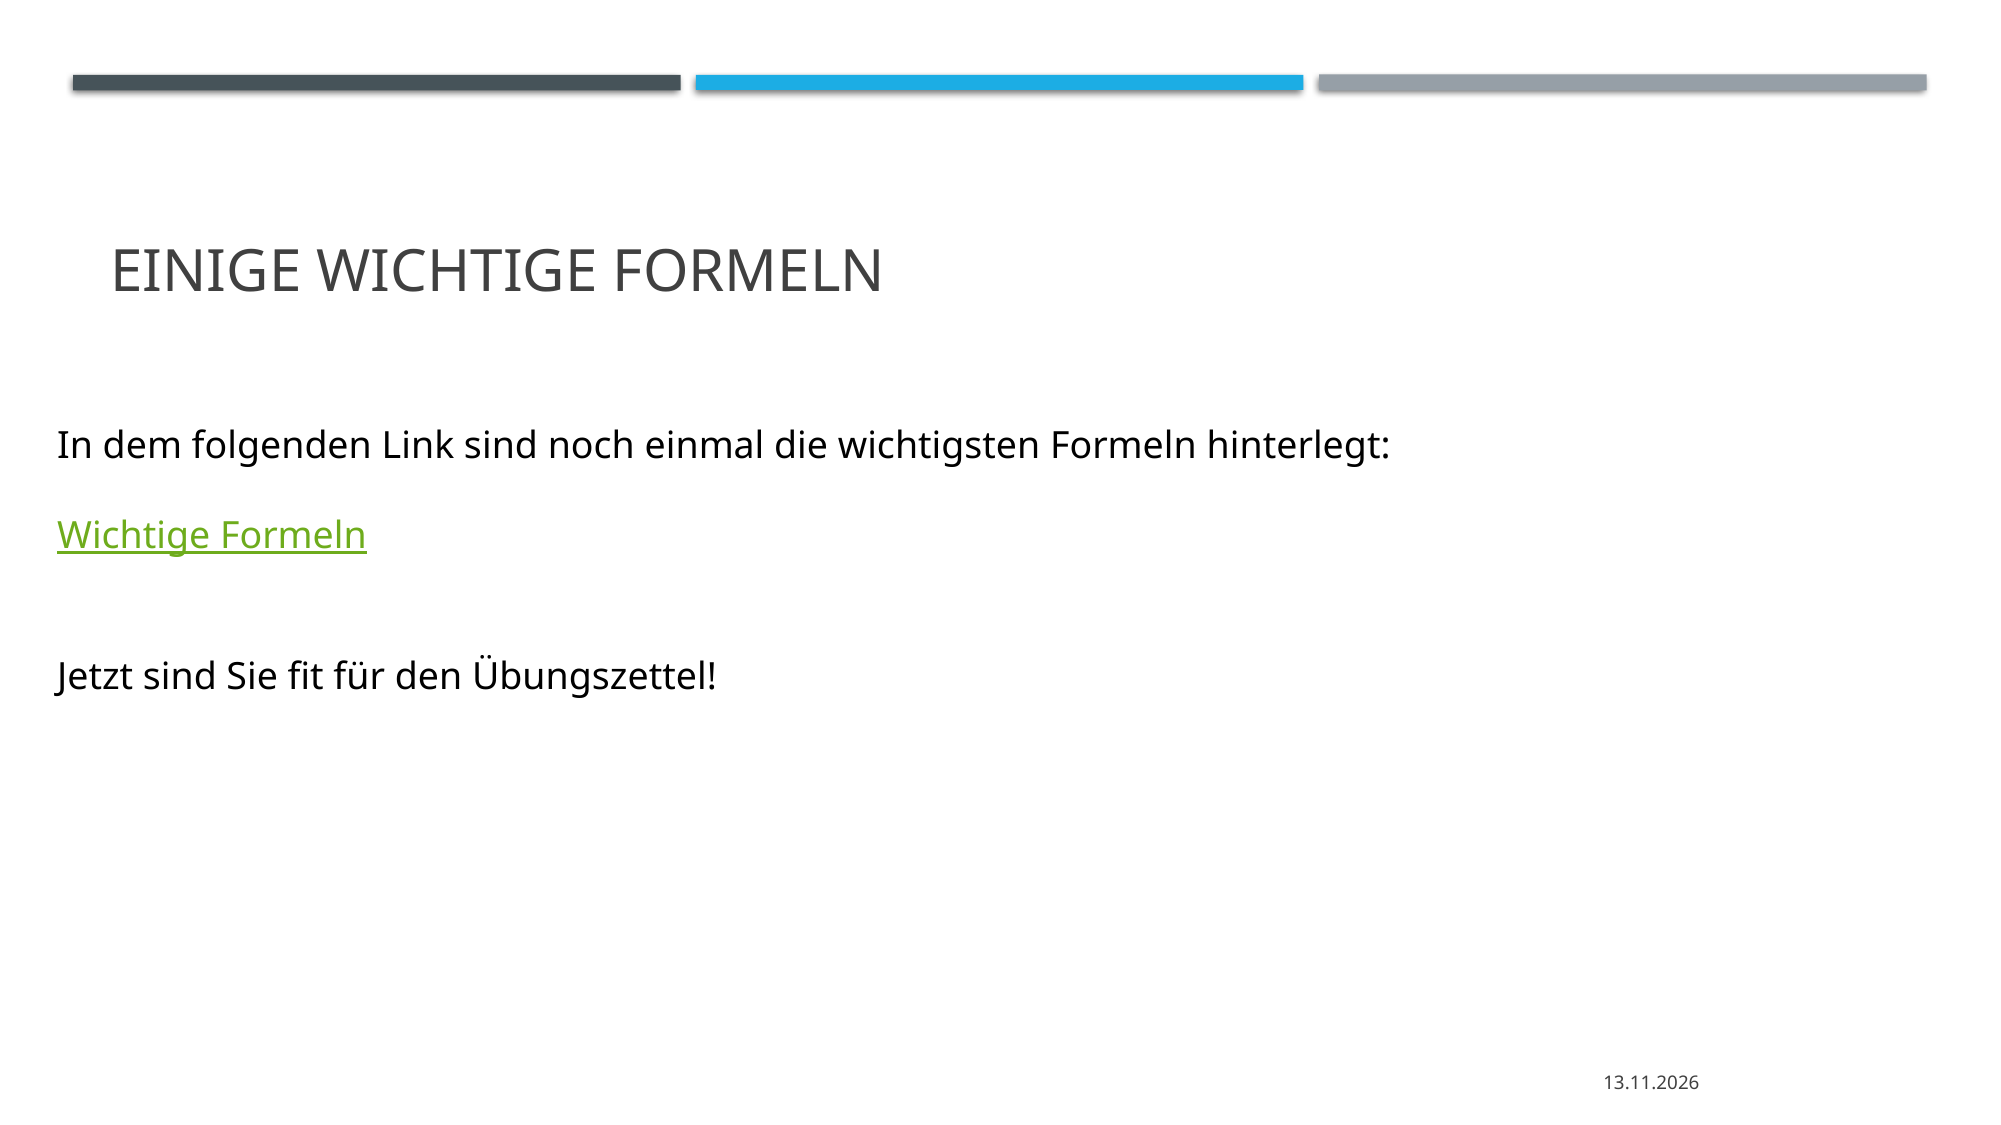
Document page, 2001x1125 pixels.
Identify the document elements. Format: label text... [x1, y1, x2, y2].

title EINIGE WICHTIGE FORMELN [95, 115, 1905, 311]
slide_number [1247, 1053, 1715, 1114]
text_box In dem folgenden Link sind noch einmal die wichtigsten Formeln hinterlegt: Wichtige Formeln Jetzt sind Sie fit für den Übungszettel! [42, 413, 1407, 705]
